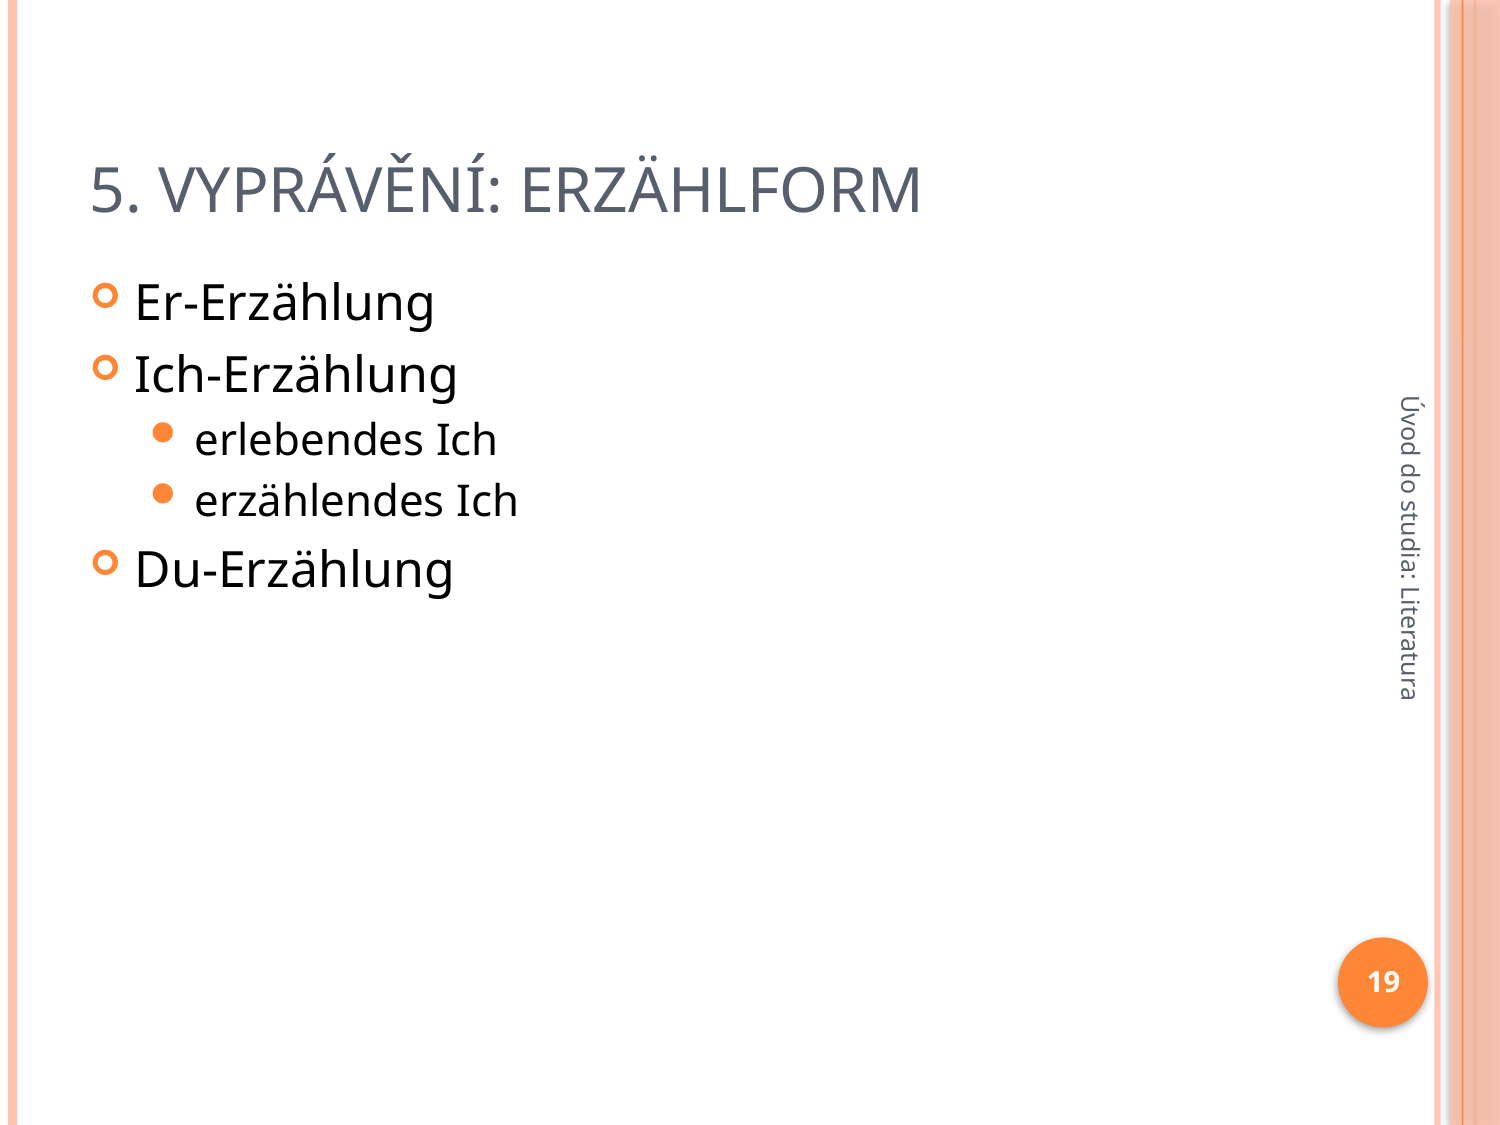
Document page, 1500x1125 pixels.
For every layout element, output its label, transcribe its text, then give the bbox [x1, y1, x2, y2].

slide_number 19 [1333, 940, 1434, 1027]
footer Úvod do studia: Literatura [1379, 380, 1440, 906]
title 5. Vyprávění: Erzählform [75, 45, 1300, 233]
list Er-Erzählung Ich-Erzählung erlebendes Ich erzählendes Ich Du-Erzählung [75, 262, 1300, 1062]
